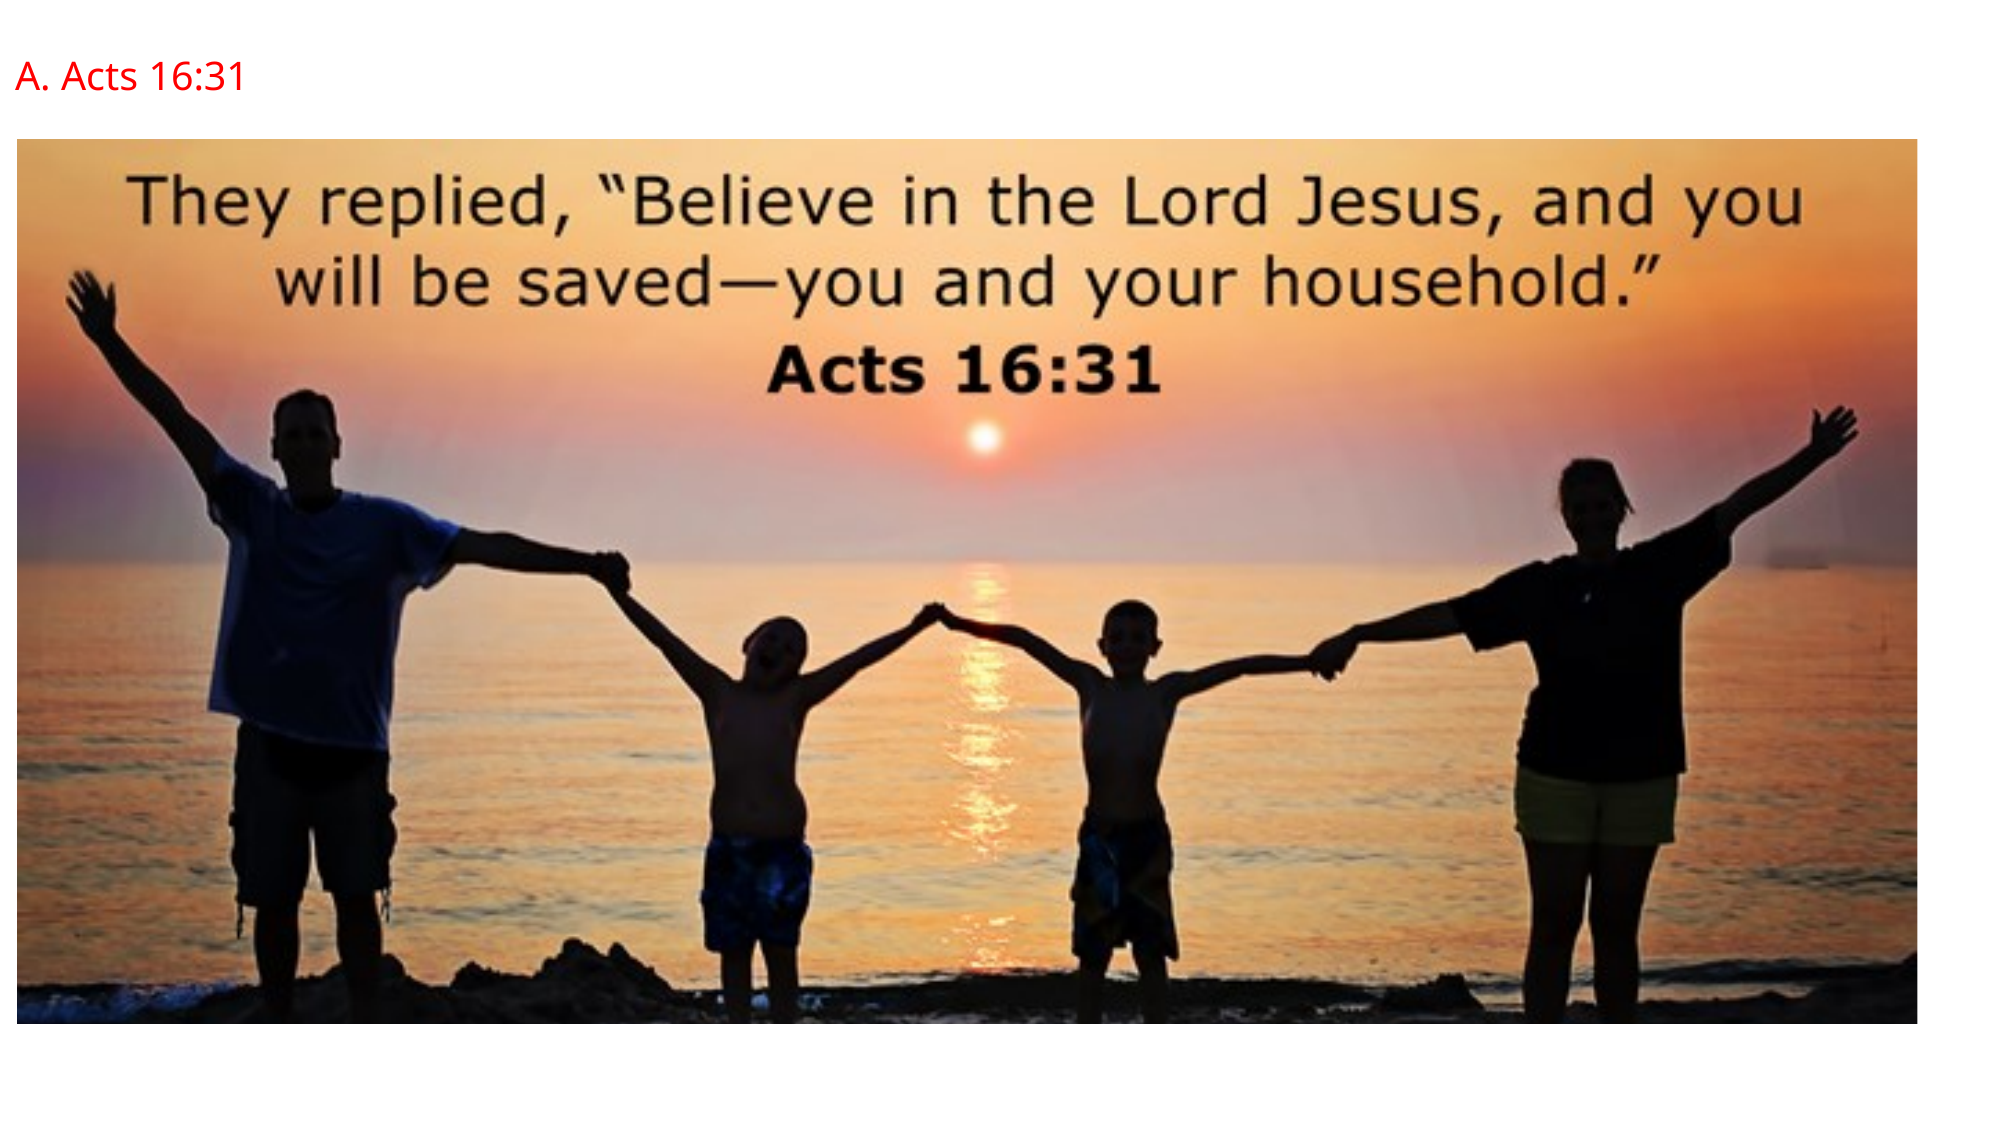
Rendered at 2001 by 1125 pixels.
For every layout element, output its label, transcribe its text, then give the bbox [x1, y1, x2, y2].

picture [17, 139, 1918, 1024]
title A. Acts 16:31 [0, 48, 1725, 155]
